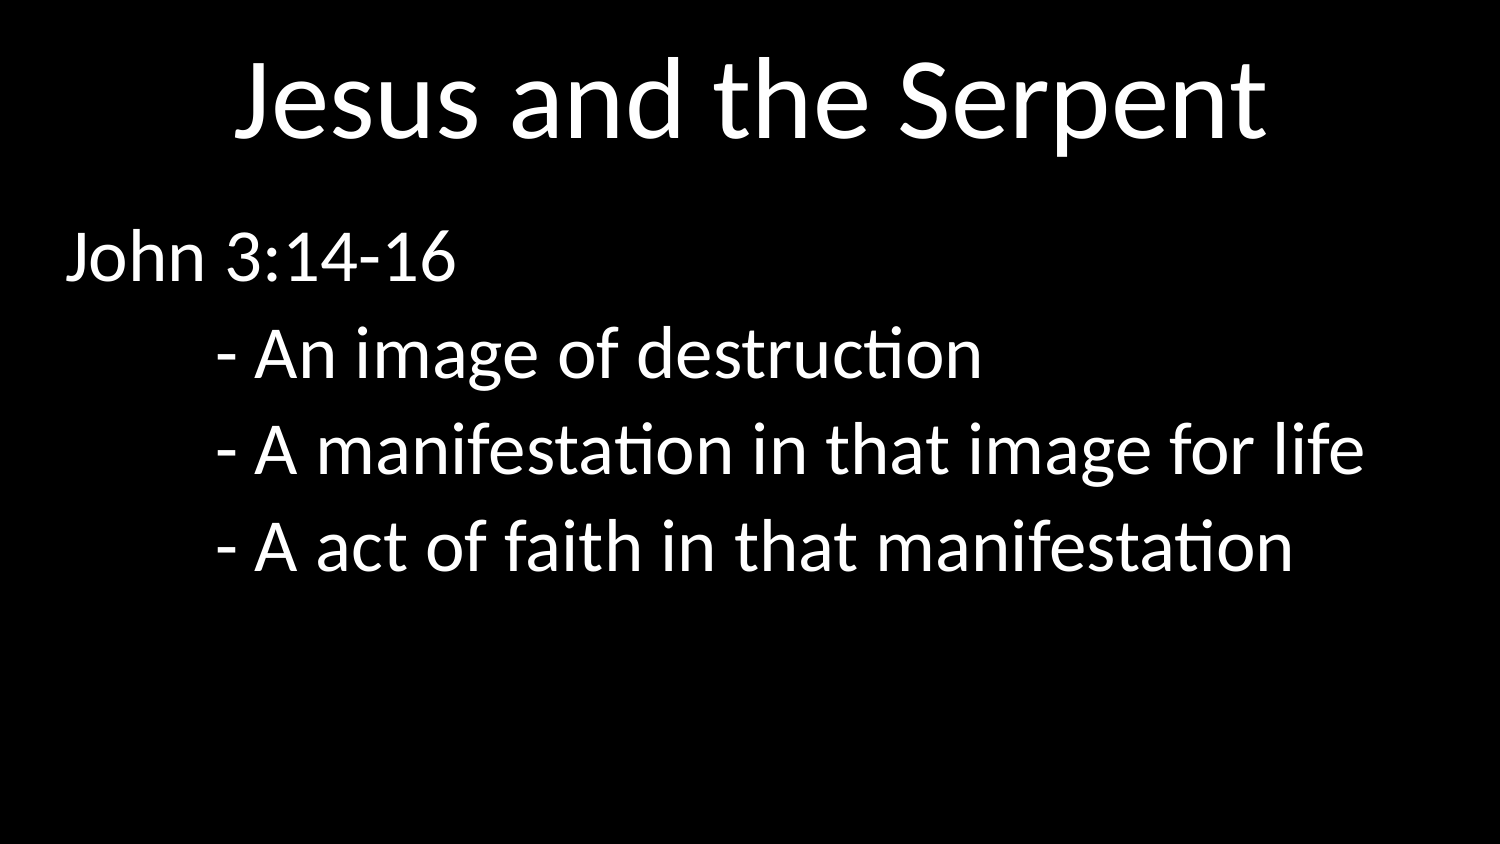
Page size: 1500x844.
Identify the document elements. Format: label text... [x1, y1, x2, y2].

list John 3:14-16 - An image of destruction - A manifestation in that image for life - A act of faith in that manifestation [50, 209, 1463, 844]
title Jesus and the Serpent [1, 3, 1500, 197]
